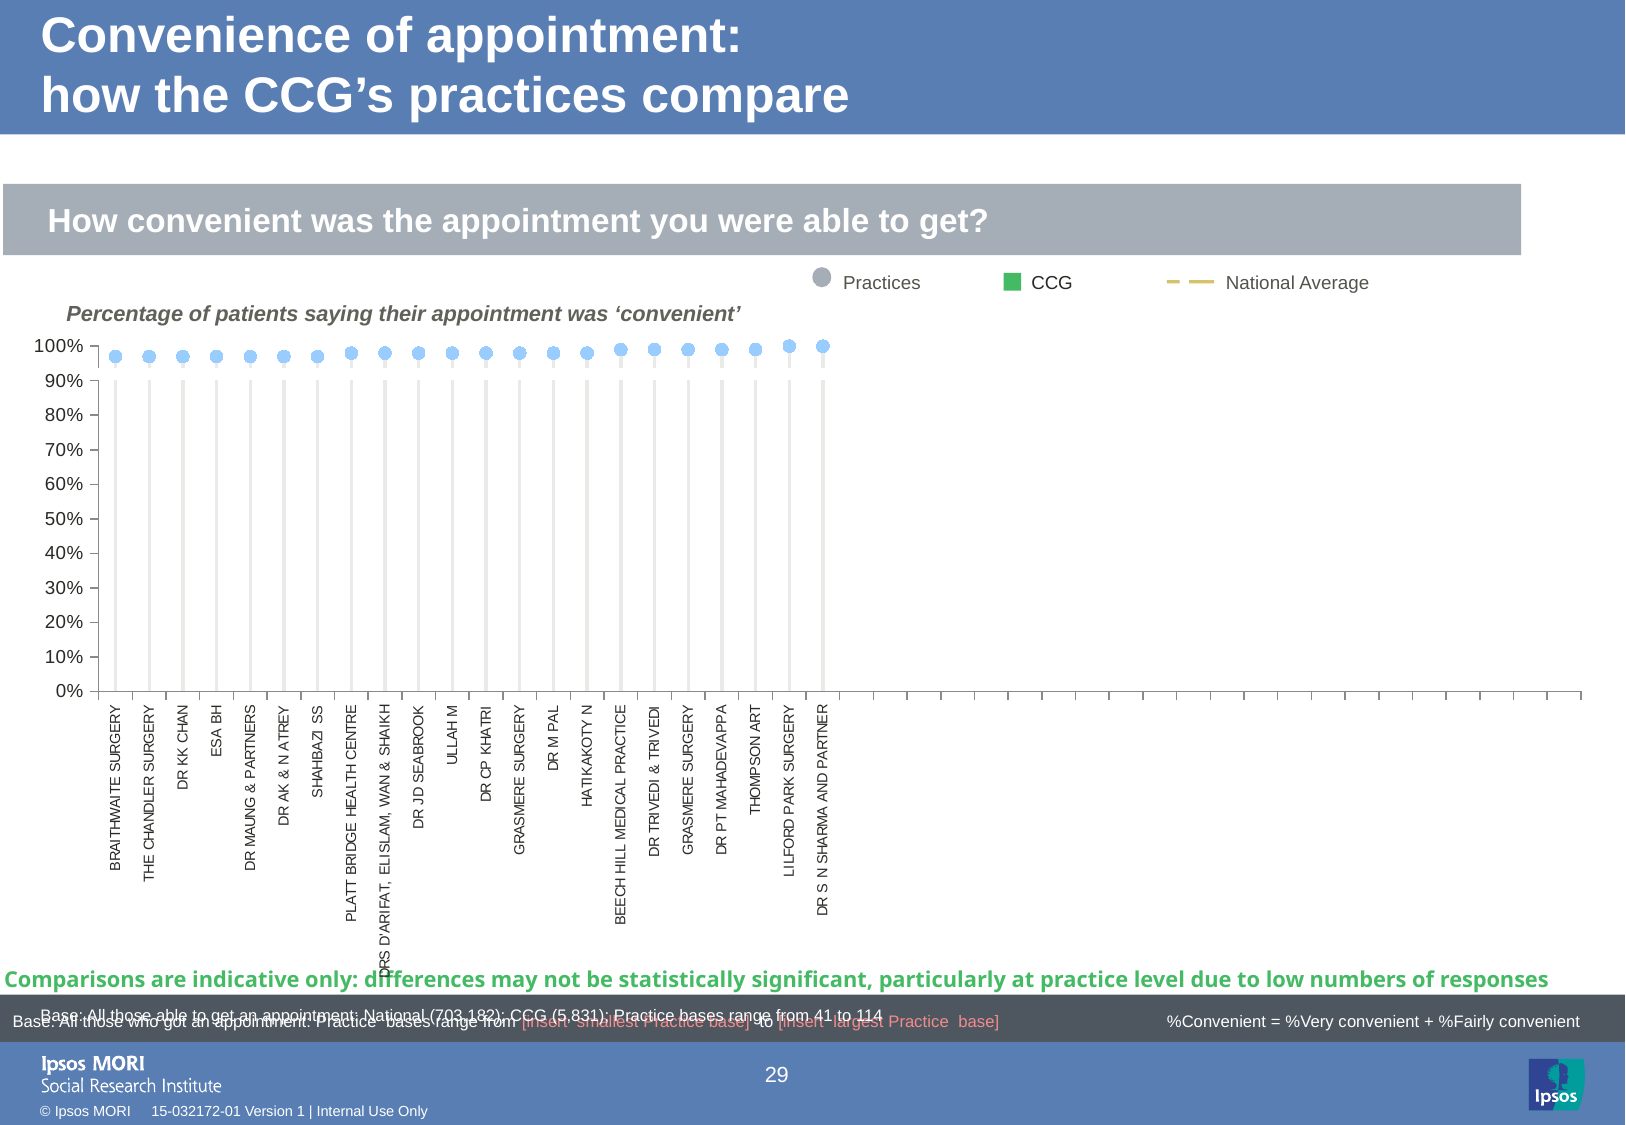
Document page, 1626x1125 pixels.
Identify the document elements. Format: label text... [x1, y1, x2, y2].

list Base: All those who got an appointment: Practice bases range from [insert smallest Practice base] to [insert largest Practice base] [12, 701, 1625, 1125]
text_box Comparisons are indicative only: differences may not be statistically significant, particularly at practice level due to low numbers of responses [0, 957, 1566, 999]
table_header Base: All those able to get an appointment: National (703,182); CCG (5,831); Practice bases range from 41 to 114 [25, 999, 1160, 1034]
chart [20, 323, 1605, 979]
text_box %Convenient = %Very convenient + %Fairly convenient [1166, 1011, 1604, 1032]
title Convenience of appointment: how the CCG’s practices compare [40, 0, 1364, 126]
text_box Percentage of patients saying their appointment was ‘convenient’ [51, 292, 762, 320]
text_box [812, 267, 832, 288]
text_box How convenient was the appointment you were able to get? [3, 183, 1522, 256]
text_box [842, 270, 1385, 294]
